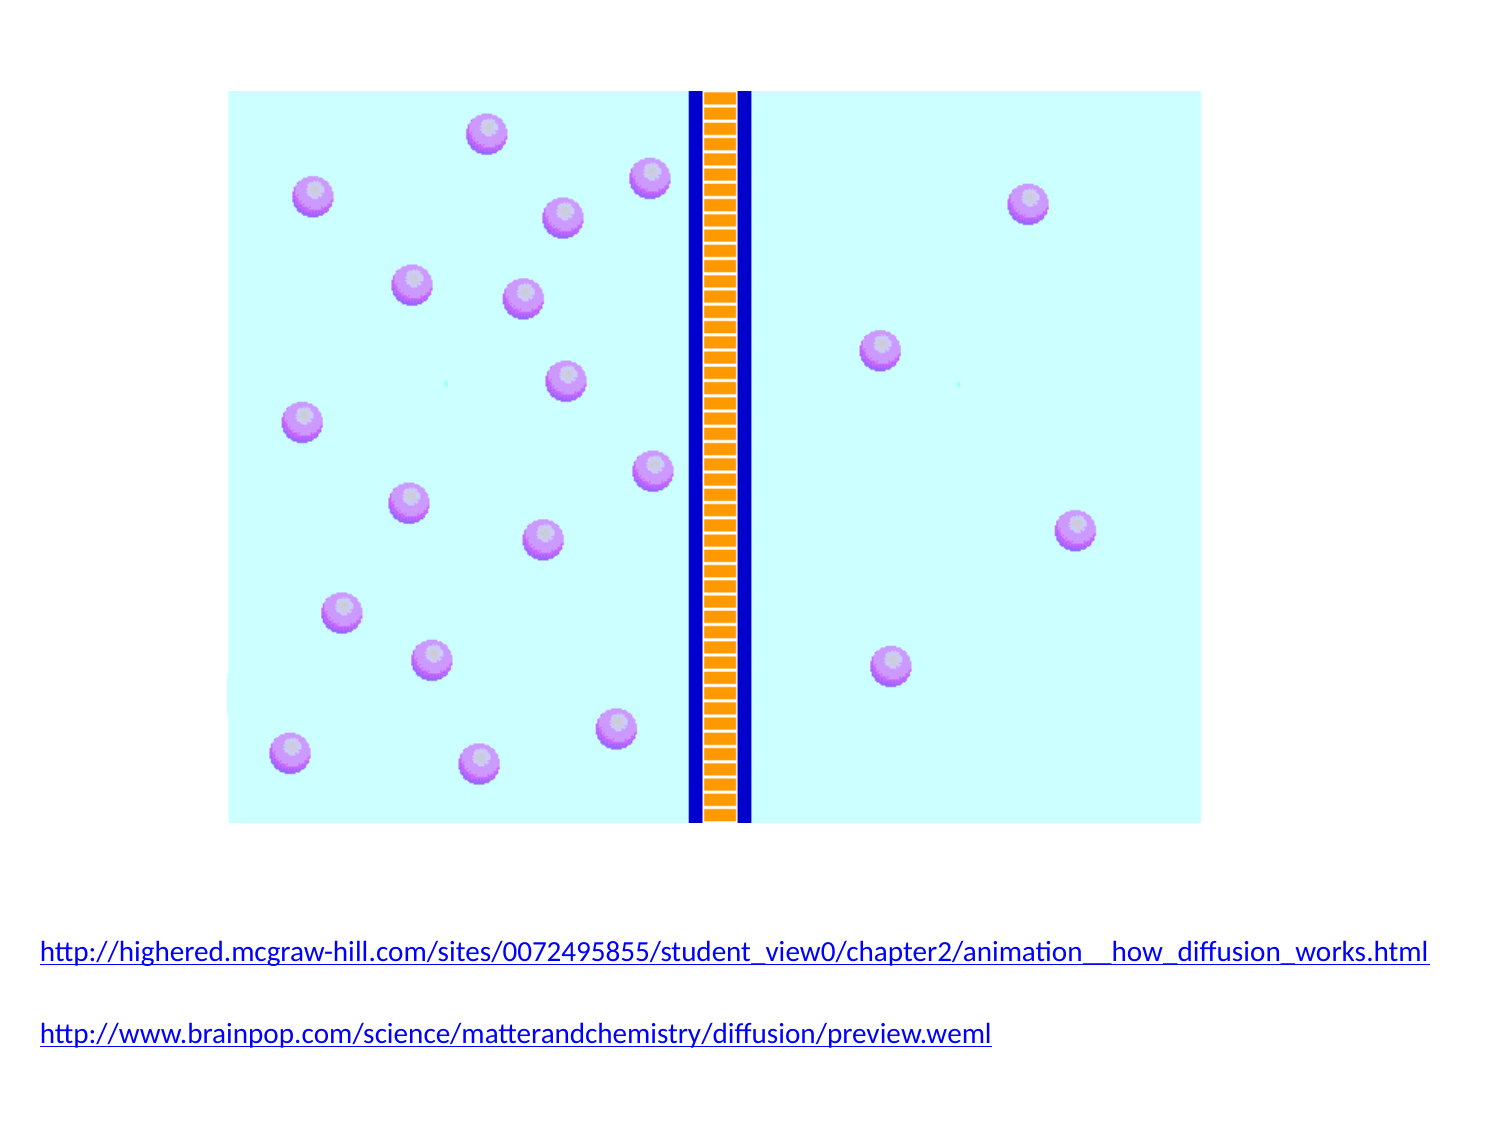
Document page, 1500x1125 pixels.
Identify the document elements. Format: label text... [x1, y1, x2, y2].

picture [227, 91, 1203, 823]
list http://highered.mcgraw-hill.com/sites/0072495855/student_view0/chapter2/animation__how_diffusion_works.html http://www.brainpop.com/science/matterandchemistry/diffusion/preview.weml [24, 924, 1463, 1057]
